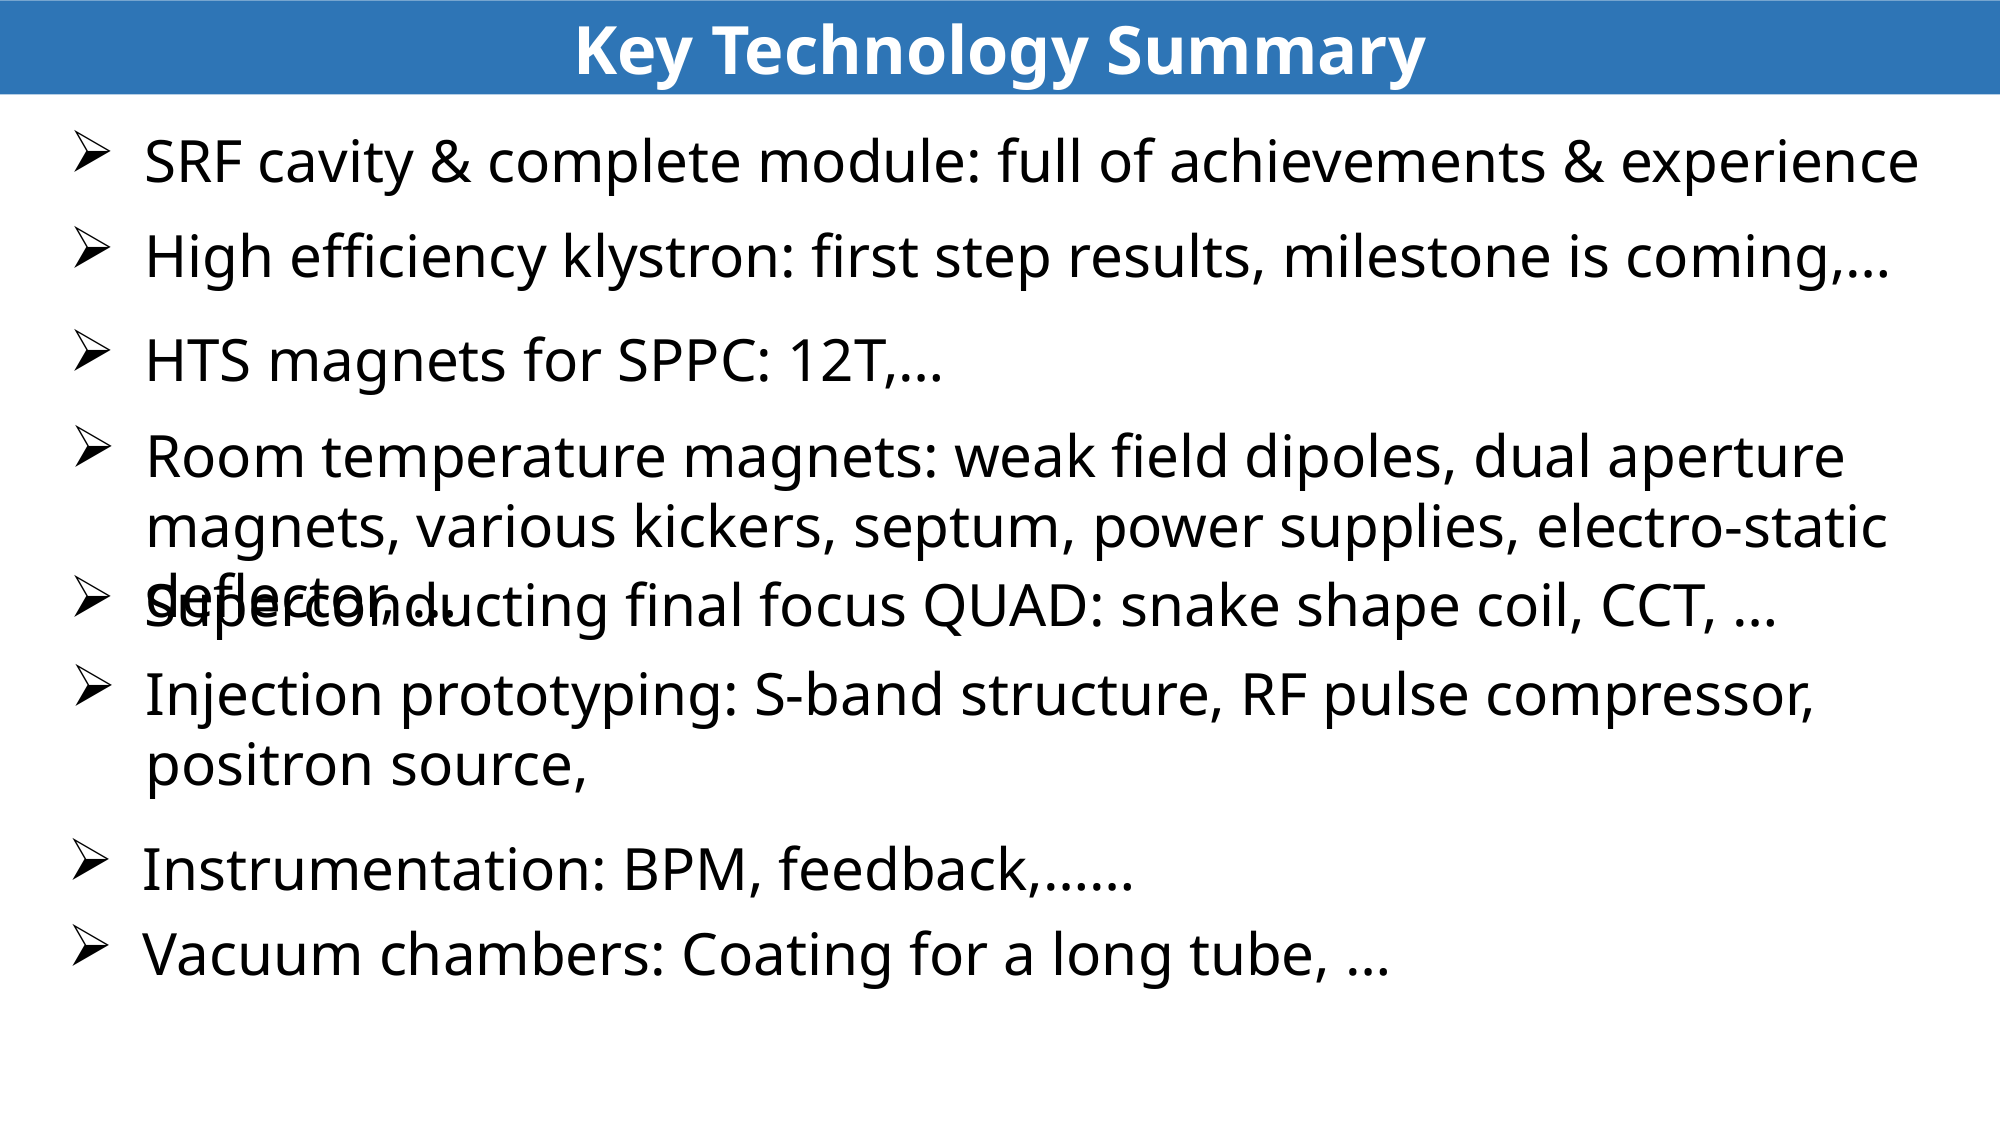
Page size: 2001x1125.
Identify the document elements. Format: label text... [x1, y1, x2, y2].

text_box Instrumentation: BPM, feedback,…… [52, 824, 1937, 910]
text_box SRF cavity & complete module: full of achievements & experience [54, 116, 1939, 202]
text_box HTS magnets for SPPC: 12T,… [54, 315, 1939, 401]
text_box Key Technology Summary [0, 0, 2000, 95]
text_box High efficiency klystron: first step results, milestone is coming,… [54, 212, 1939, 297]
text_box Vacuum chambers: Coating for a long tube, … [52, 910, 1907, 995]
text_box Room temperature magnets: weak field dipoles, dual aperture magnets, various kickers, septum, power supplies, electro-static deflector, … [55, 411, 2000, 637]
text_box Injection prototyping: S-band structure, RF pulse compressor, positron source, [55, 649, 1910, 805]
text_box Superconducting final focus QUAD: snake shape coil, CCT, … [54, 561, 1847, 646]
